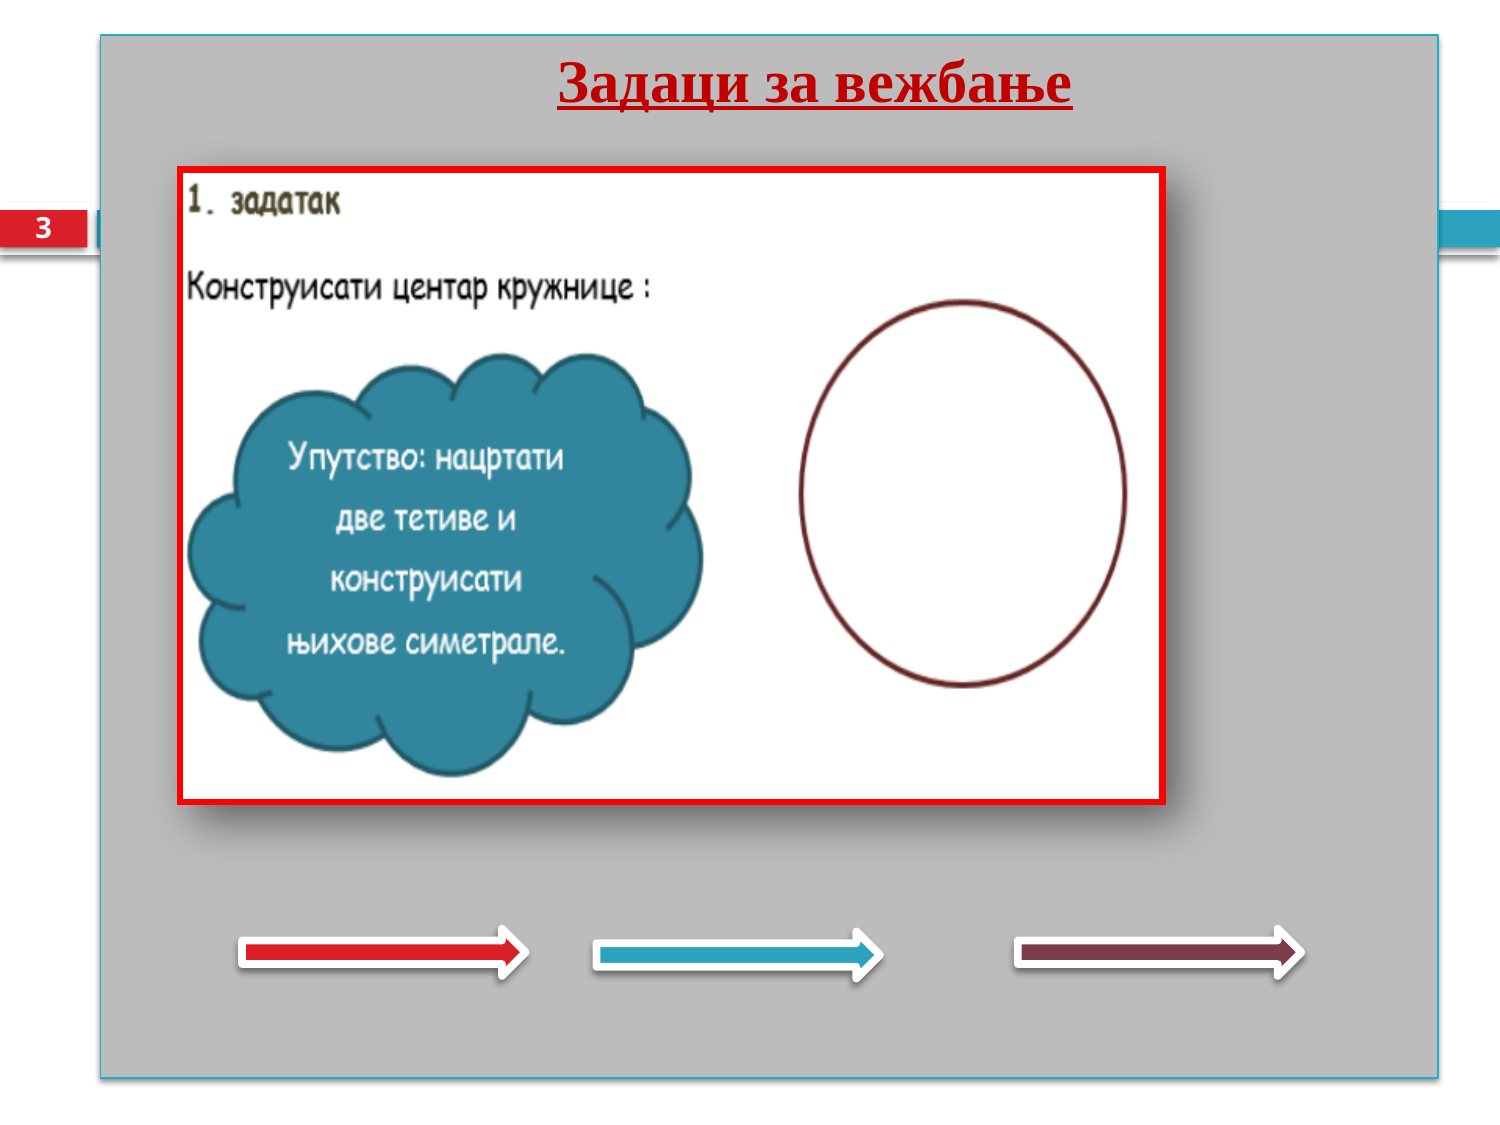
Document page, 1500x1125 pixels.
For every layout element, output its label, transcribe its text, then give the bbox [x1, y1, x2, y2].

slide_number 3 [0, 208, 88, 249]
text_box [238, 924, 530, 980]
text_box [592, 927, 884, 983]
picture [182, 172, 1160, 800]
text_box [1013, 924, 1306, 980]
list Задаци за вежбање [100, 34, 1439, 1079]
